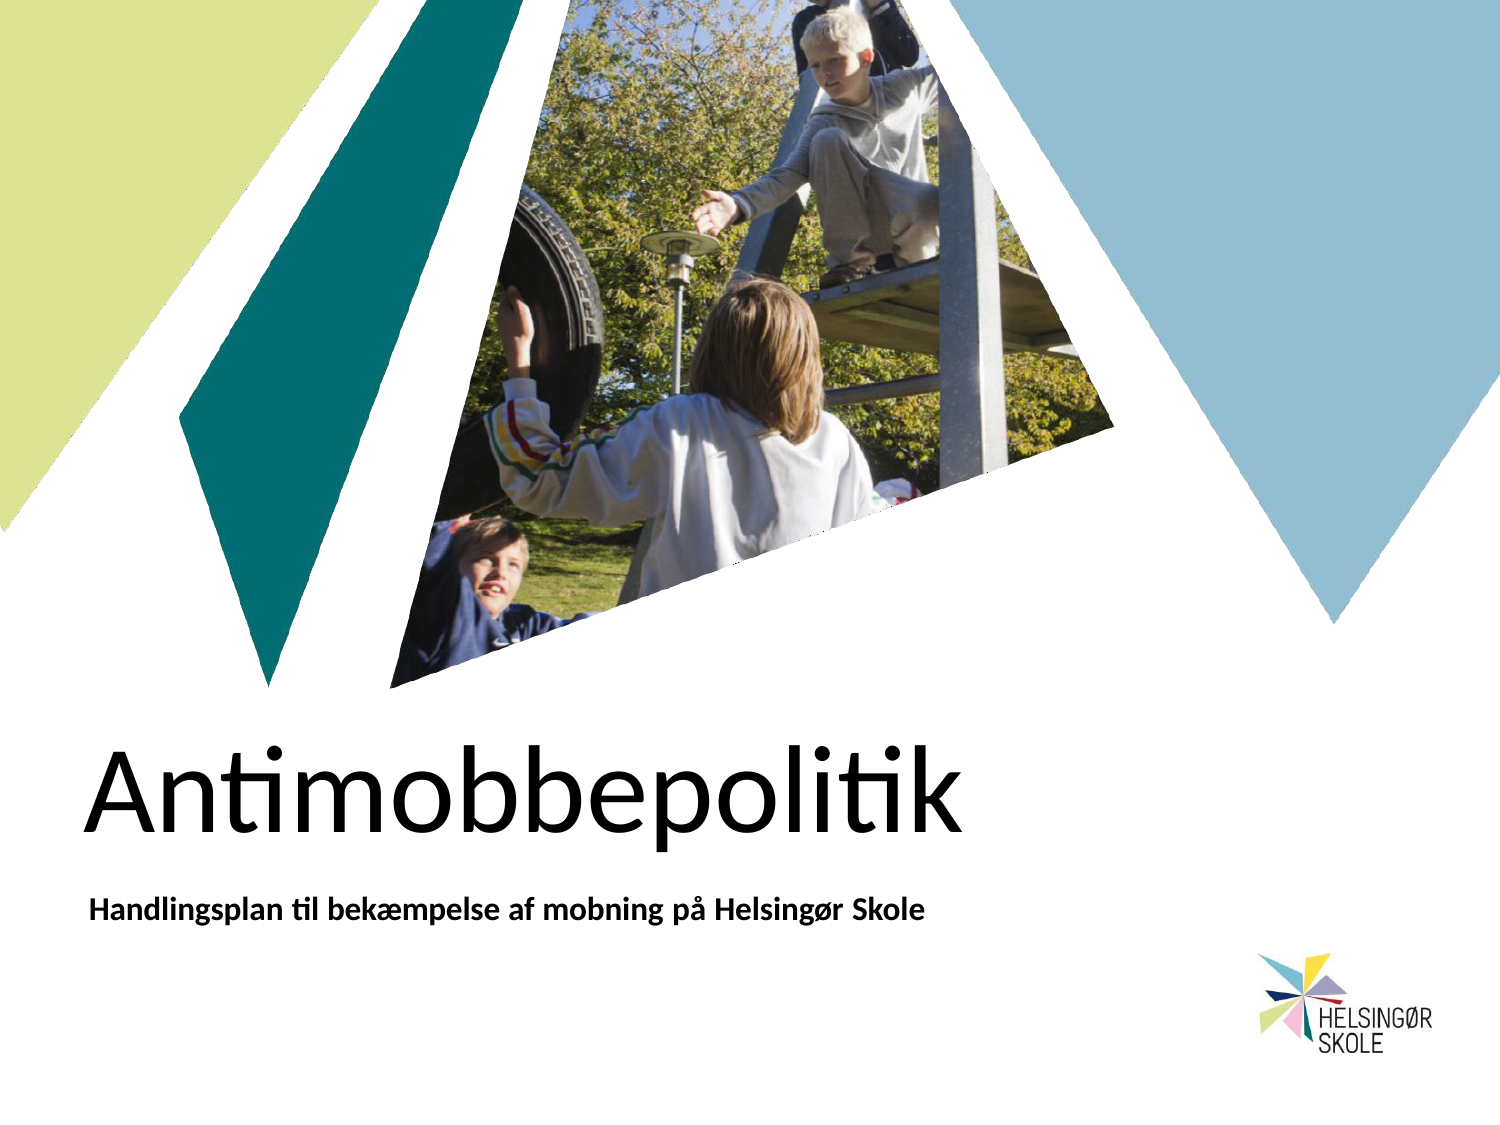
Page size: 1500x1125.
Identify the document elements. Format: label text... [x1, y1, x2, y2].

text_box Antimobbepolitik Handlingsplan til bekæmpelse af mobning på Helsingør Skole [81, 705, 971, 928]
picture [0, 0, 1500, 689]
picture [1257, 953, 1432, 1054]
